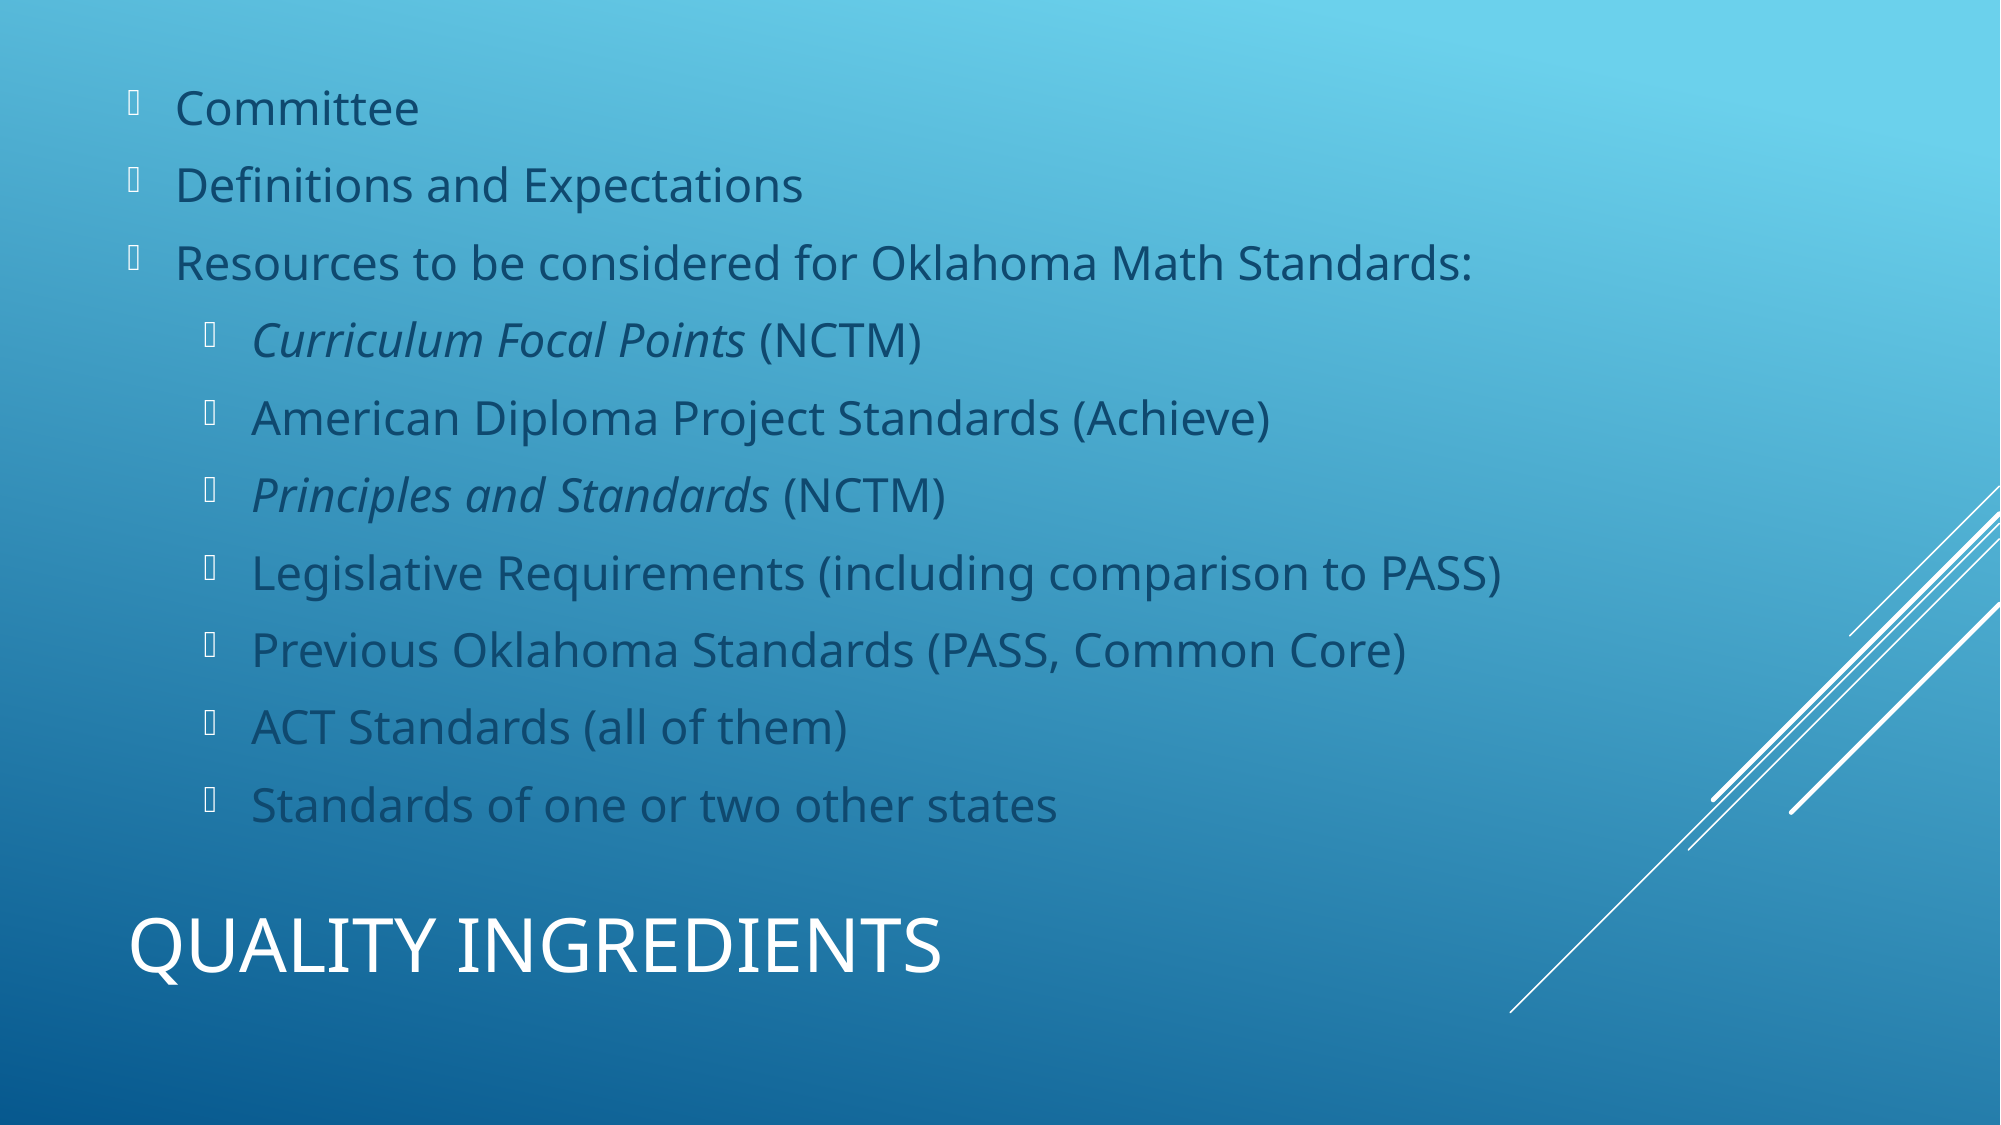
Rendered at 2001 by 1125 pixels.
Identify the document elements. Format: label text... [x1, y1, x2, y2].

list Committee Definitions and Expectations Resources to be considered for Oklahoma Math Standards: Curriculum Focal Points (NCTM) American Diploma Project Standards (Achieve) Principles and Standards (NCTM) Legislative Requirements (including comparison to PASS) Previous Oklahoma Standards (PASS, Common Core) ACT Standards (all of them) Standards of one or two other states [112, 67, 1934, 843]
title Quality ingredients [112, 843, 1513, 1043]
